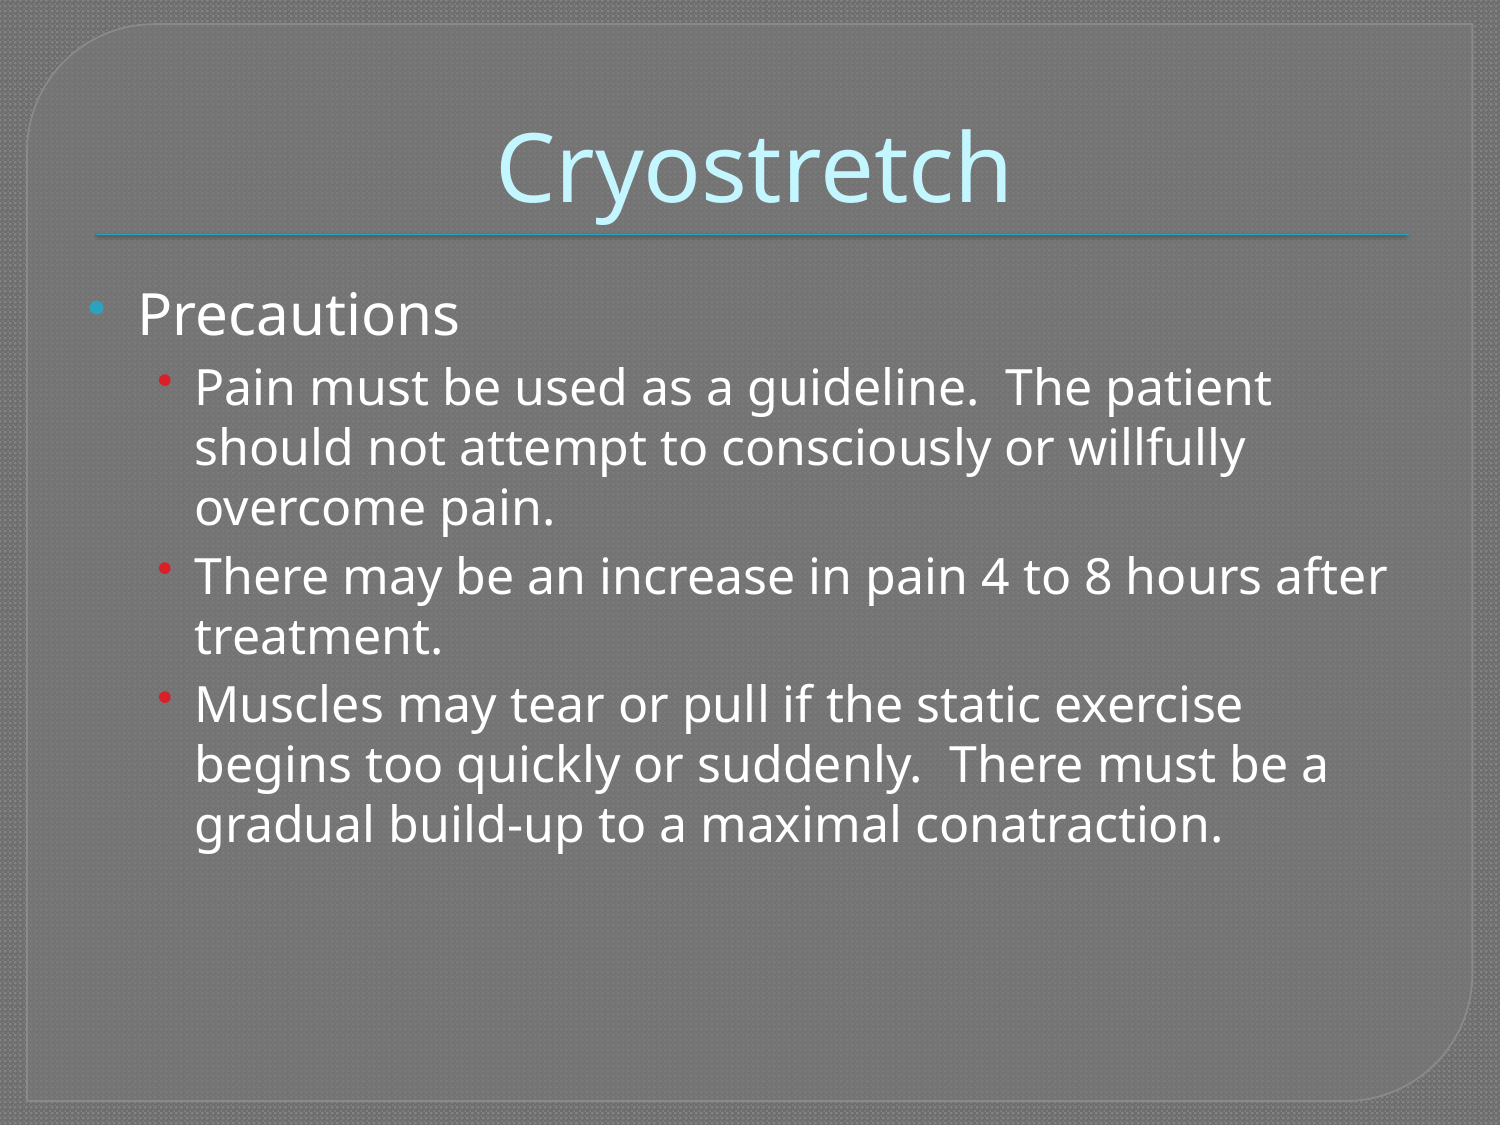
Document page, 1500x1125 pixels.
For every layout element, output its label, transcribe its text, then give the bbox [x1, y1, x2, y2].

title Cryostretch [75, 41, 1425, 230]
list Precautions Pain must be used as a guideline. The patient should not attempt to consciously or willfully overcome pain. There may be an increase in pain 4 to 8 hours after treatment. Muscles may tear or pull if the static exercise begins too quickly or suddenly. There must be a gradual build-up to a maximal conatraction. [75, 270, 1425, 1013]
